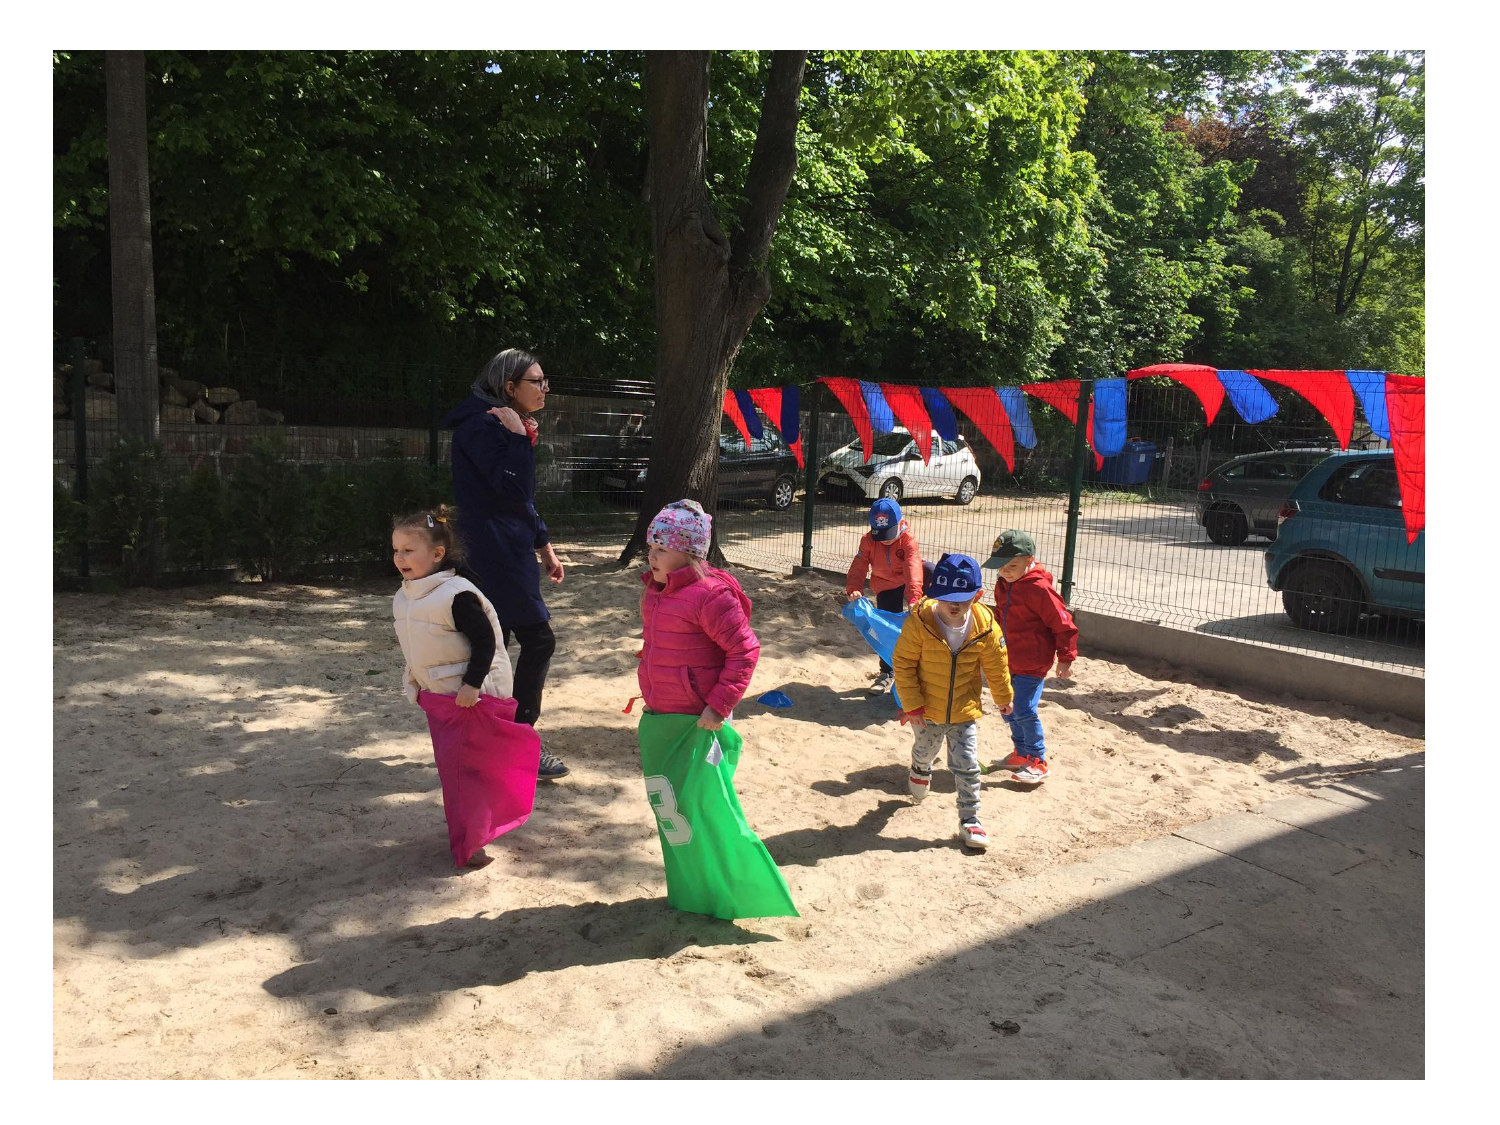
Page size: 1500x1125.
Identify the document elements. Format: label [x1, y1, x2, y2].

list [52, 50, 1426, 1081]
